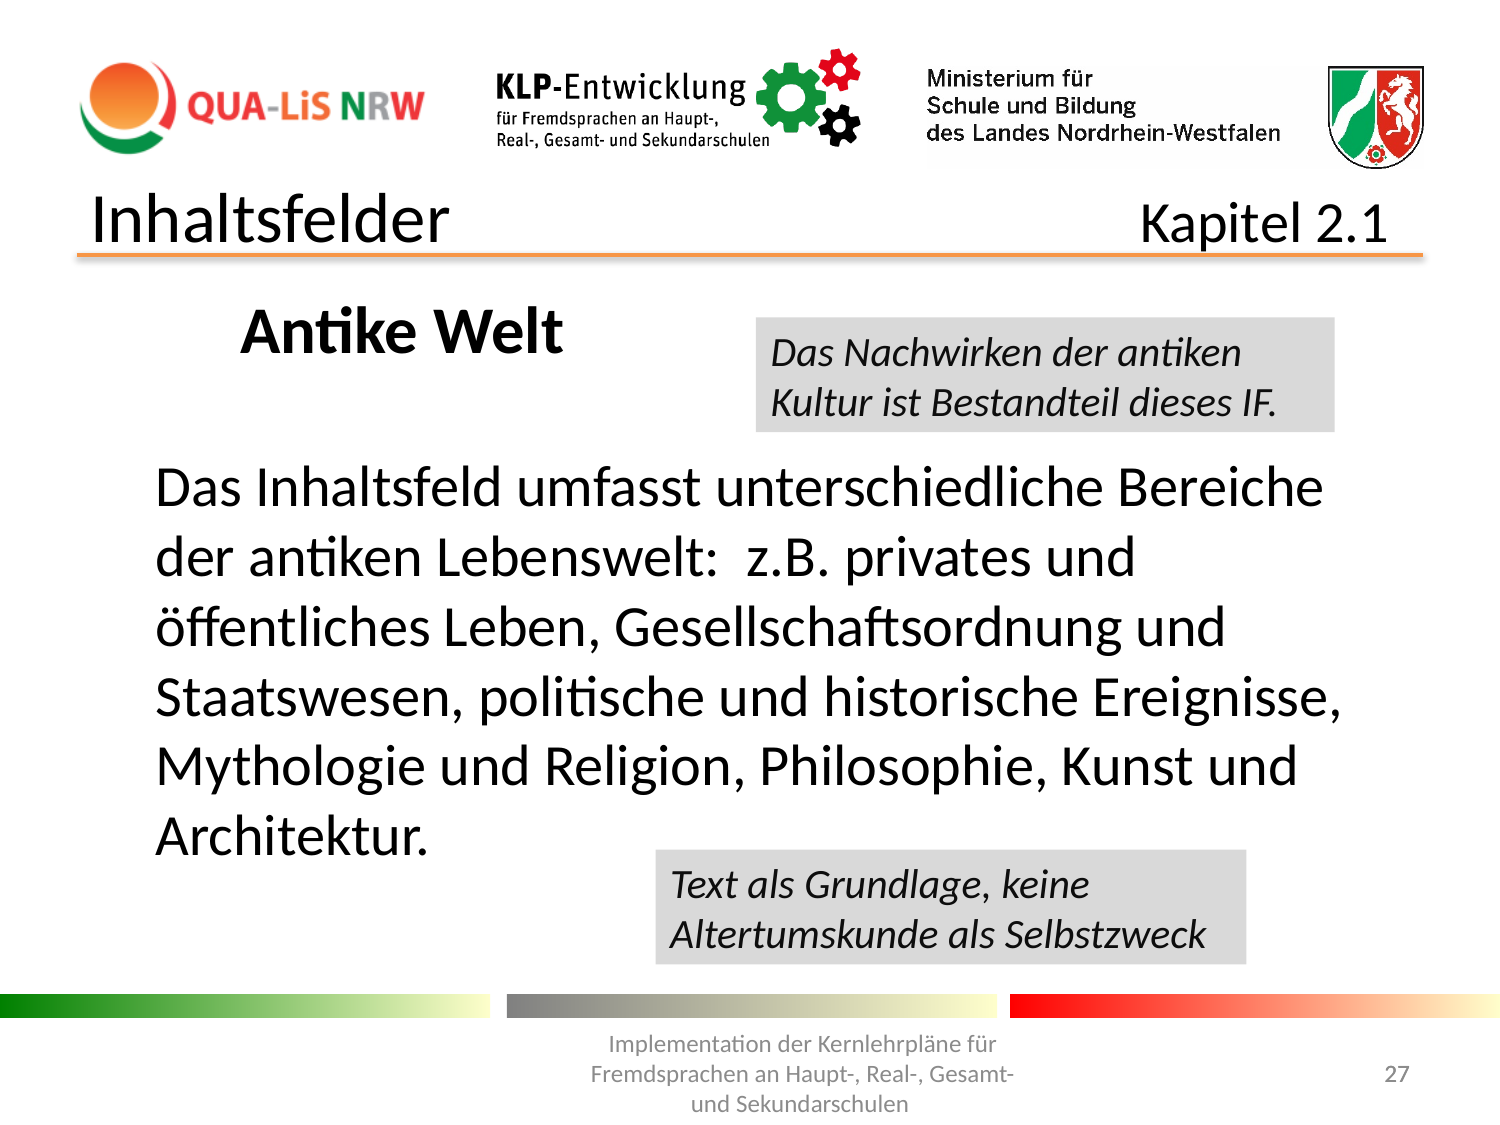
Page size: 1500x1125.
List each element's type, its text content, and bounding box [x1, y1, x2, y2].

text_box Text als Grundlage, keine Altertumskunde als Selbstzweck [655, 849, 1247, 965]
text_box Das Nachwirken der antiken Kultur ist Bestandteil dieses IF. [755, 317, 1335, 433]
footer Implementation der Kernlehrpläne für Fremdsprachen an Haupt-, Real-, Gesamt- und Sekundarschulen [561, 1042, 1046, 1103]
picture [927, 66, 1424, 169]
list Antike Welt Das Inhaltsfeld umfasst unterschiedliche Bereiche der antiken Lebenswelt: z.B. privates und öffentliches Leben, Gesellschaftsordnung und Staatswesen, politische und historische Ereignisse, Mythologie und Religion, Philosophie, Kunst und Architektur. [75, 278, 1425, 969]
picture [77, 55, 431, 158]
text_box 27 [1328, 1042, 1425, 1103]
title Inhaltsfelder Kapitel 2.1 [75, 184, 1425, 244]
picture [478, 30, 880, 168]
